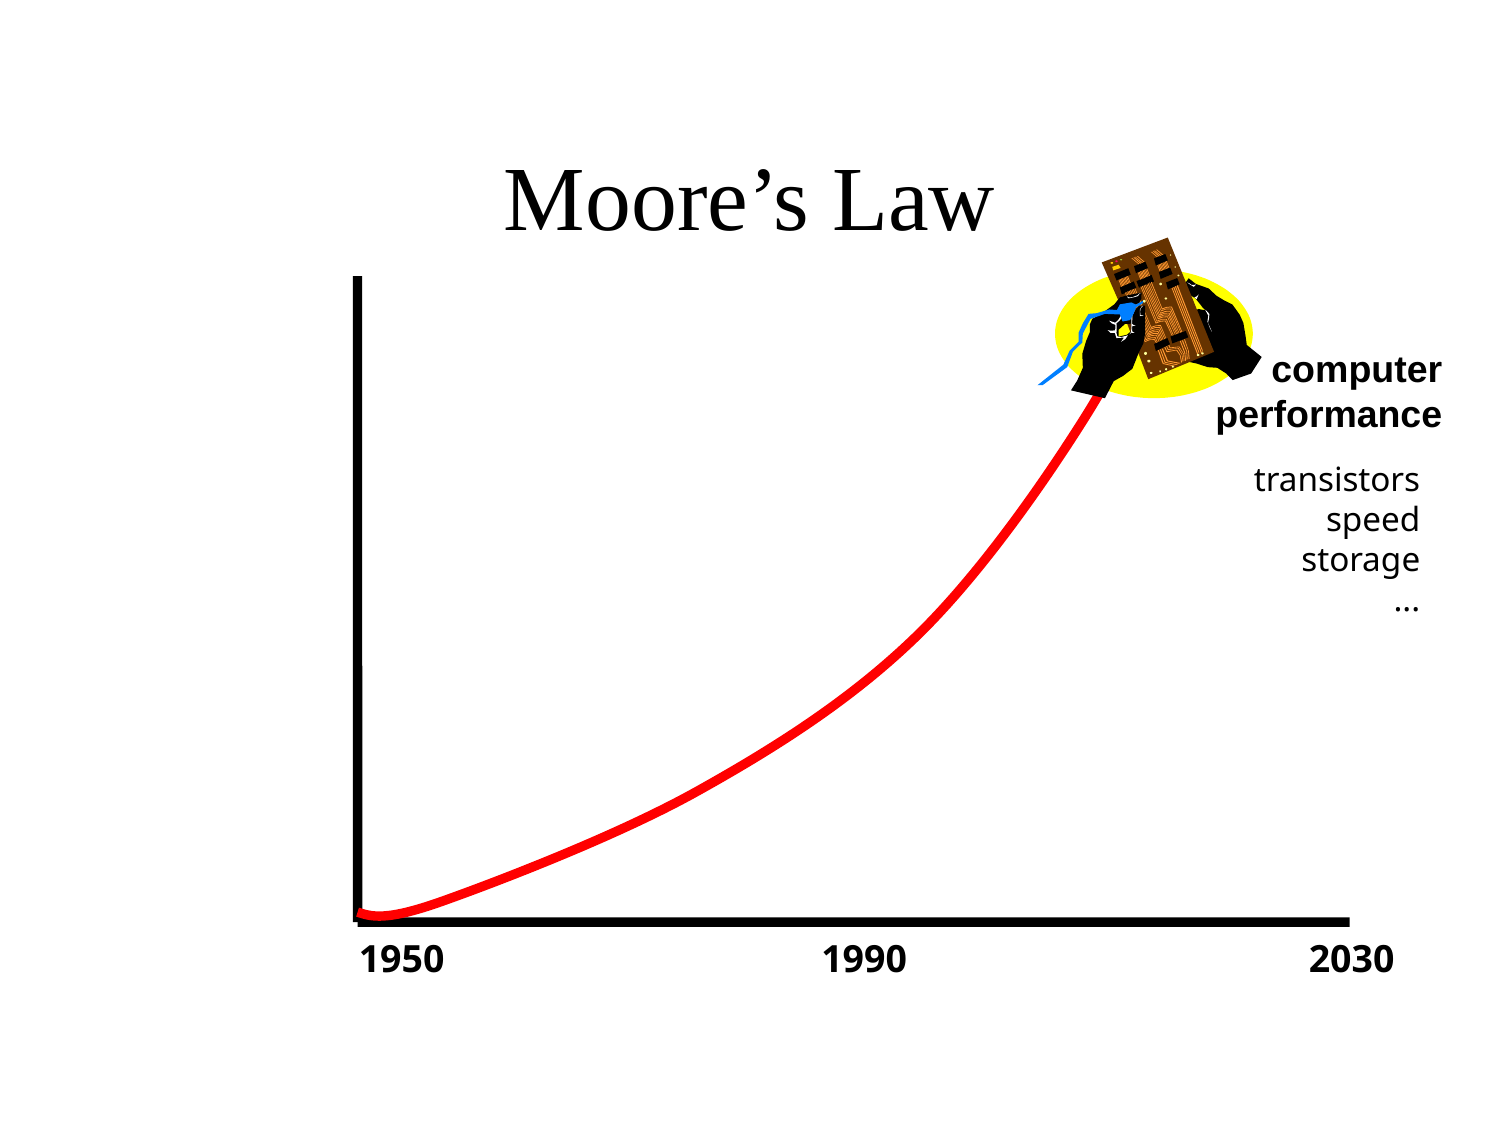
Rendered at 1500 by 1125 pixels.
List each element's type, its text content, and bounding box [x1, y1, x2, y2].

picture [1037, 237, 1262, 399]
text_box 1950 [343, 927, 460, 988]
text_box transistors speed storage ... [1187, 450, 1436, 626]
text_box 2030 [1293, 927, 1410, 988]
text_box [357, 357, 1092, 917]
text_box computer performance [1199, 337, 1458, 443]
title Moore’s Law [112, 99, 1388, 288]
text_box 1990 [806, 927, 923, 988]
